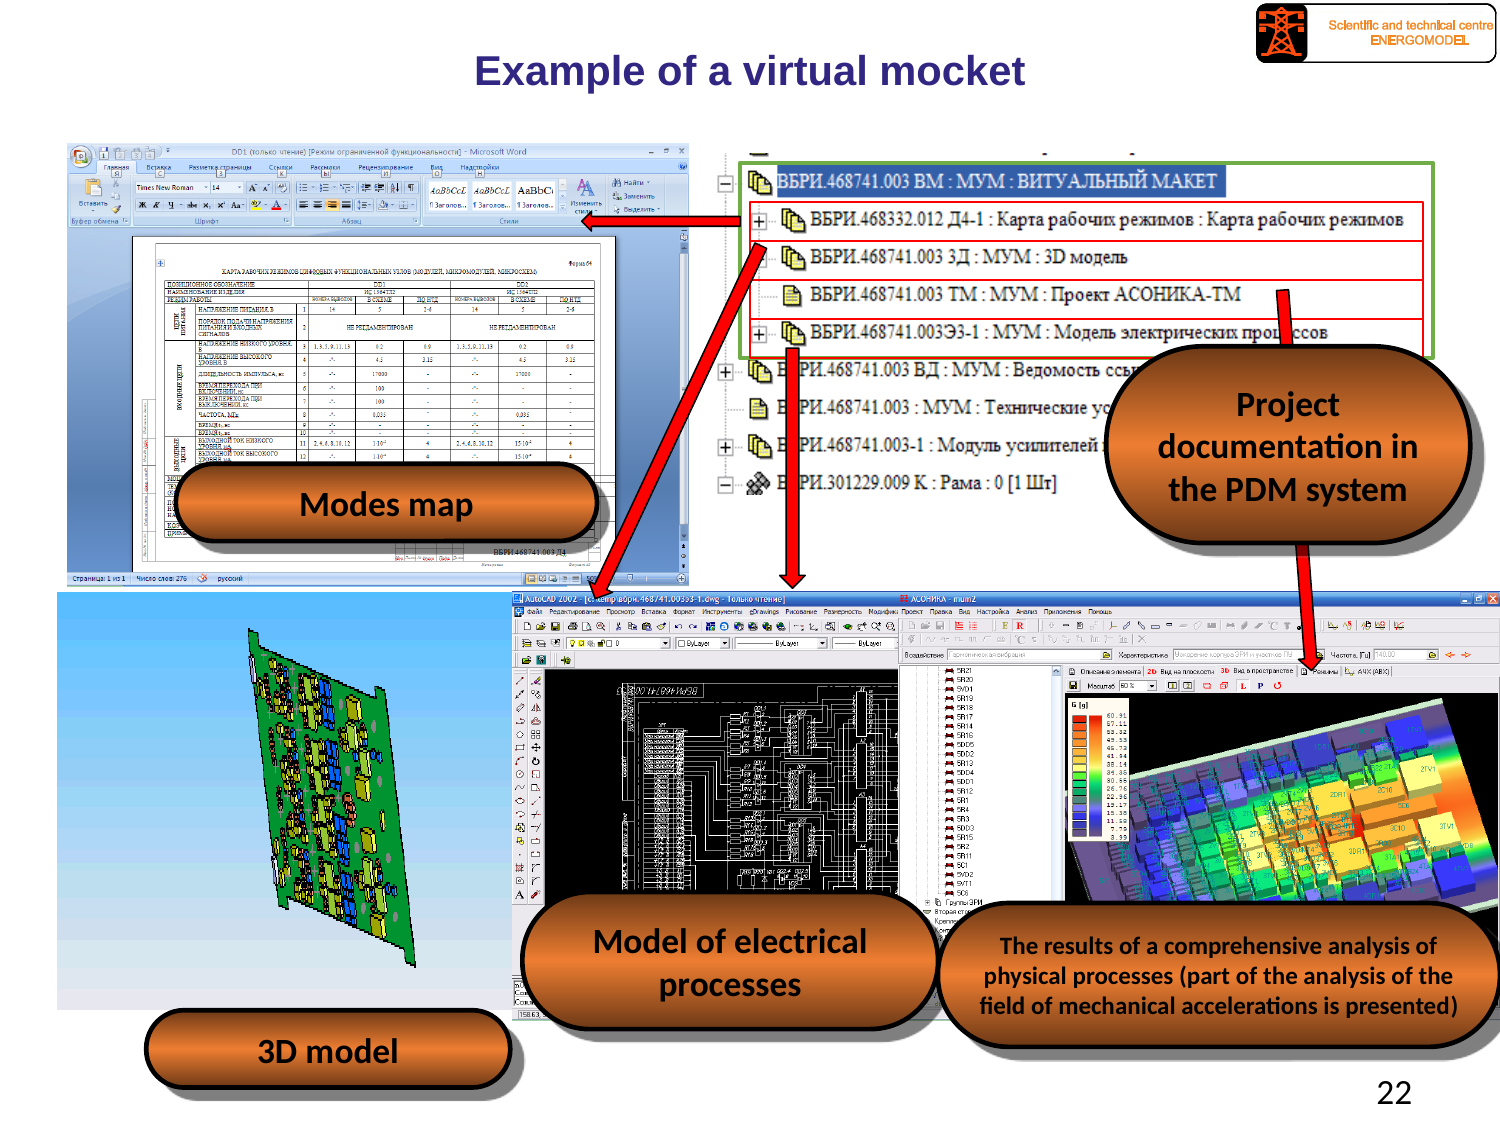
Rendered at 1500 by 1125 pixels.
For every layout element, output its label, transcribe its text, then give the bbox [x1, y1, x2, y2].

text_box [1296, 556, 1312, 591]
picture [512, 591, 1500, 1021]
picture [66, 143, 689, 587]
text_box [689, 360, 700, 415]
title Example of a virtual mocket [75, 6, 1425, 137]
text_box [689, 216, 700, 227]
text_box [57, 591, 512, 1011]
text_box The results of a comprehensive analysis of physical processes (part of the analysis of the field of mechanical accelerations is presented) [953, 1021, 1484, 1047]
text_box Project documentation in the PDM system [1119, 389, 1471, 544]
text_box 22 [1075, 1062, 1425, 1103]
picture [700, 153, 1454, 495]
text_box 3D model [146, 1011, 511, 1088]
text_box [779, 495, 806, 589]
text_box [591, 587, 610, 591]
picture [1252, 0, 1500, 67]
text_box Model of electrical processes [557, 1021, 903, 1030]
